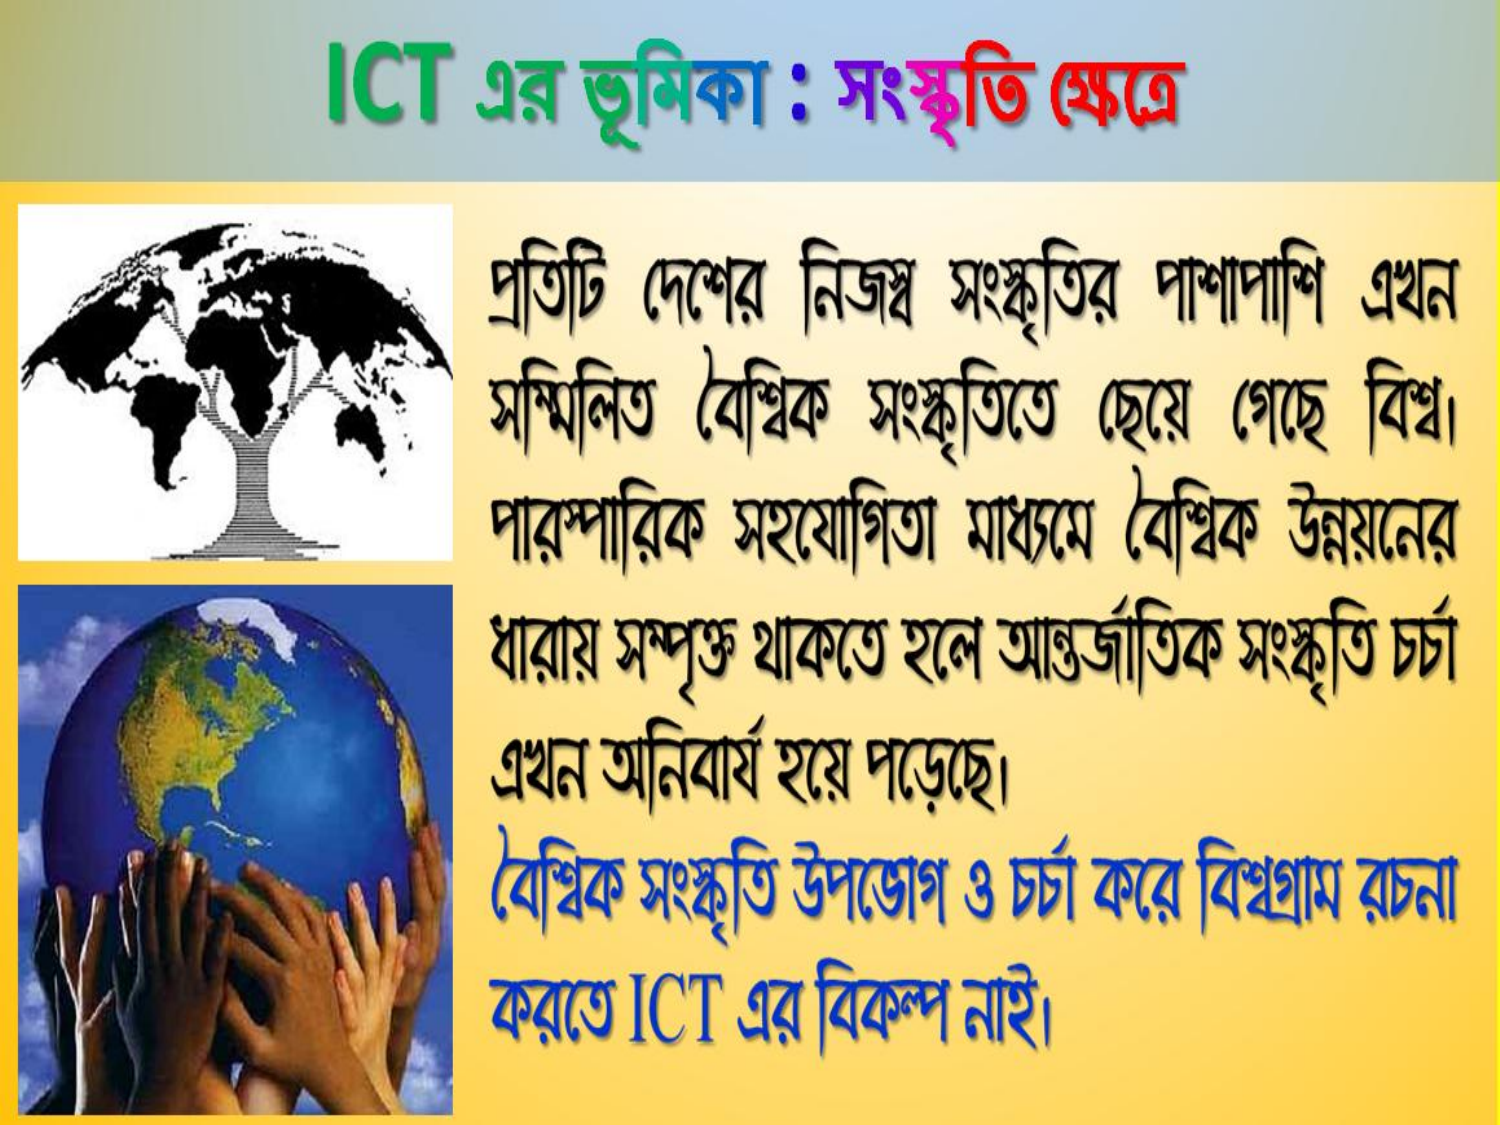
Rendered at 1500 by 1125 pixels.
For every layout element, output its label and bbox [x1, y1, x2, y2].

list [0, 0, 1500, 1125]
